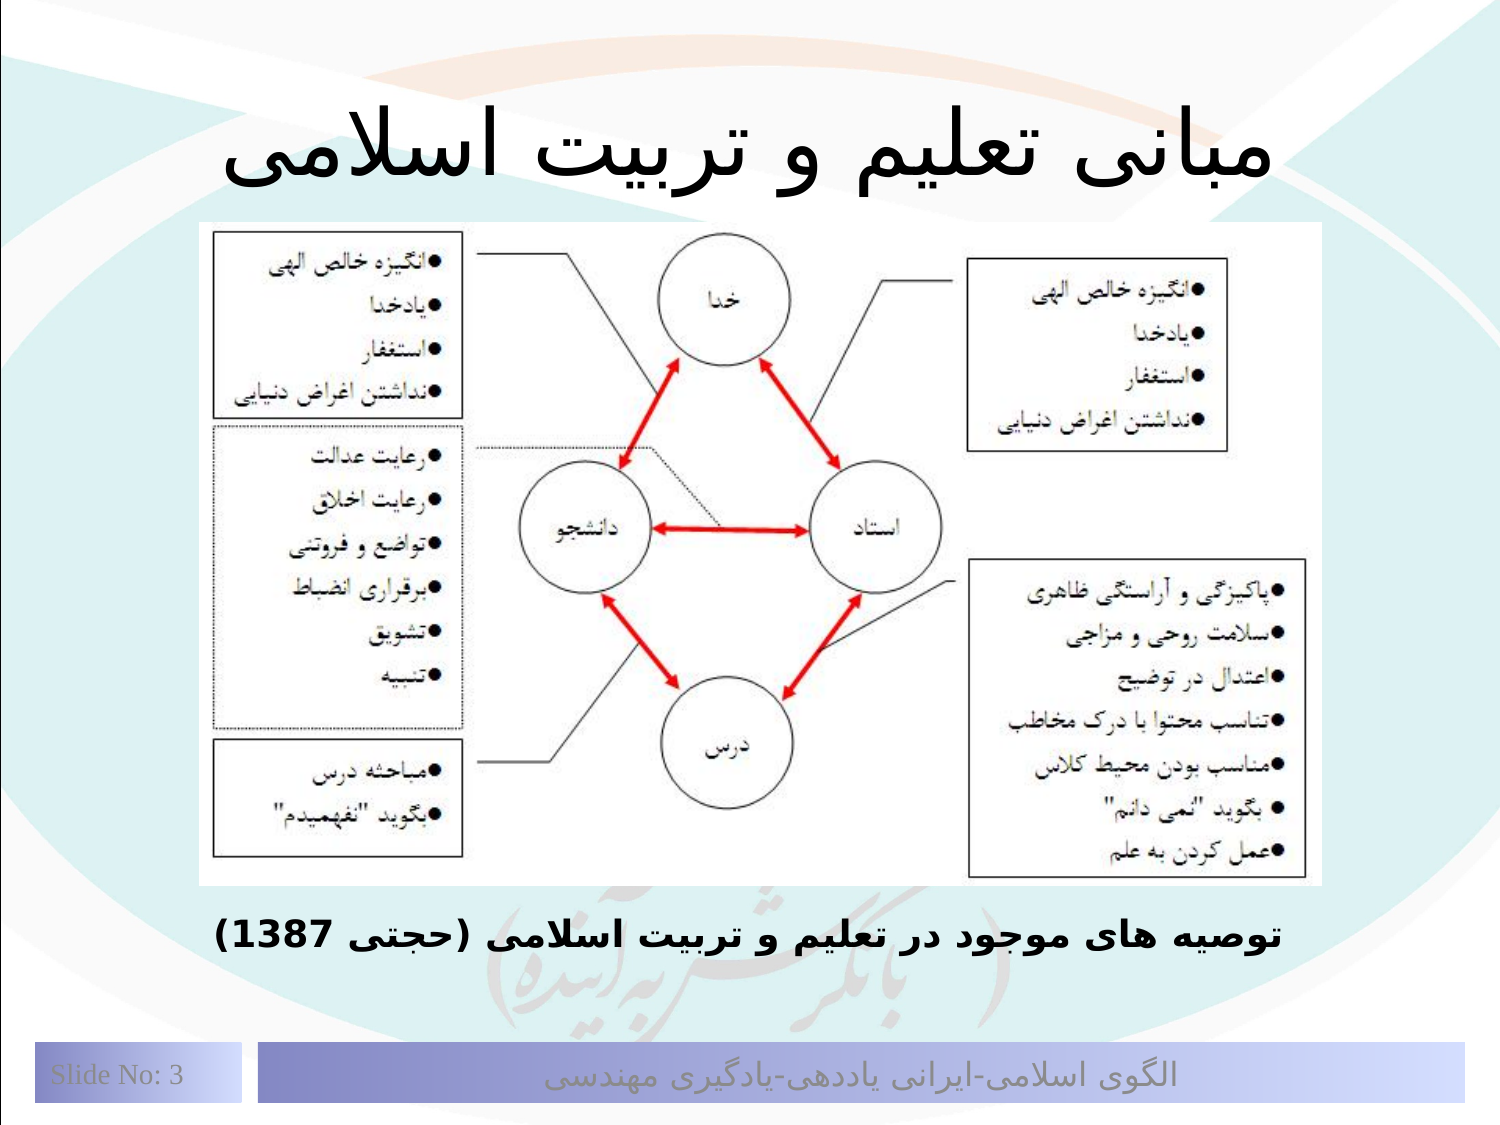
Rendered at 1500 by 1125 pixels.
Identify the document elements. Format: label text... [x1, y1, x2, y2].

picture [0, 0, 1500, 1125]
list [198, 222, 1322, 886]
title مبانی تعلیم و تربیت اسلامی [74, 44, 1426, 233]
slide_number Slide No: 3 [34, 1042, 242, 1104]
text_box توصیه های موجود در تعلیم و تربیت اسلامی (حجتی 1387) [198, 902, 1299, 963]
footer الگوی اسلامی-ایرانی یاددهی-یادگیری مهندسی [257, 1042, 1466, 1104]
